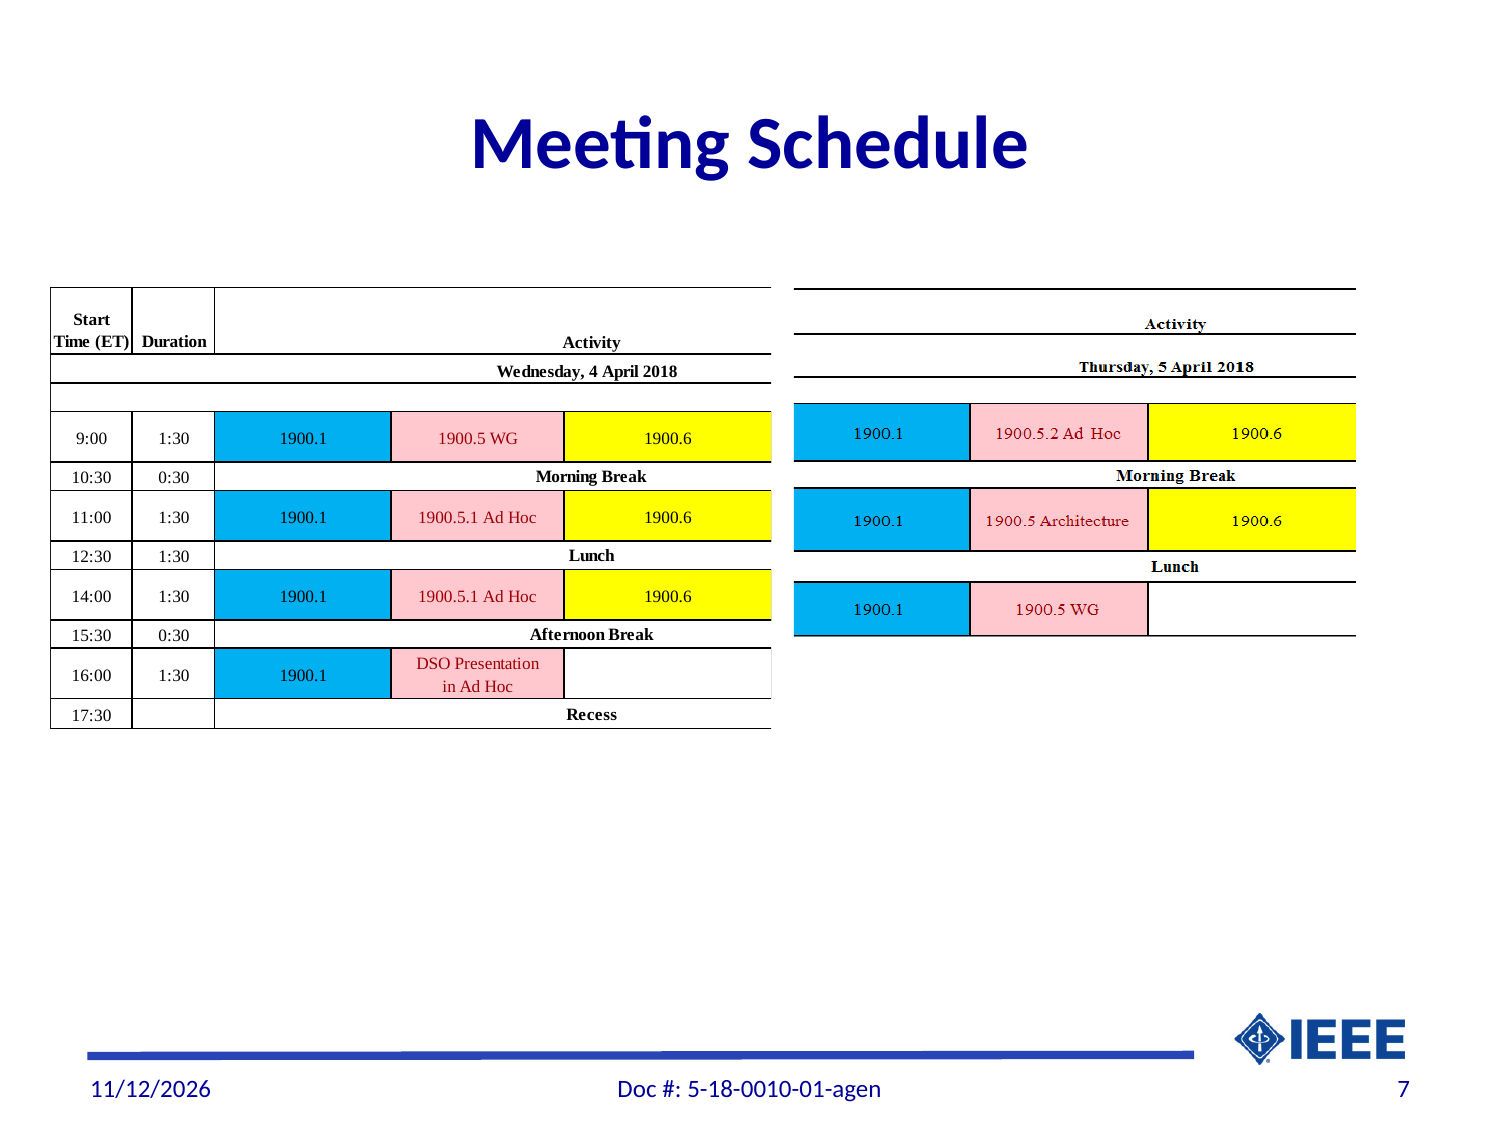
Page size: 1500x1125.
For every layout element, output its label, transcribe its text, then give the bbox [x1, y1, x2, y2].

picture [793, 287, 1357, 637]
title Meeting Schedule [75, 45, 1425, 233]
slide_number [75, 1057, 425, 1118]
footer Doc #: 5-18-0010-01-agen [512, 1057, 988, 1118]
picture [1231, 1011, 1406, 1057]
slide_number 7 [1074, 1057, 1425, 1118]
picture [49, 287, 772, 731]
